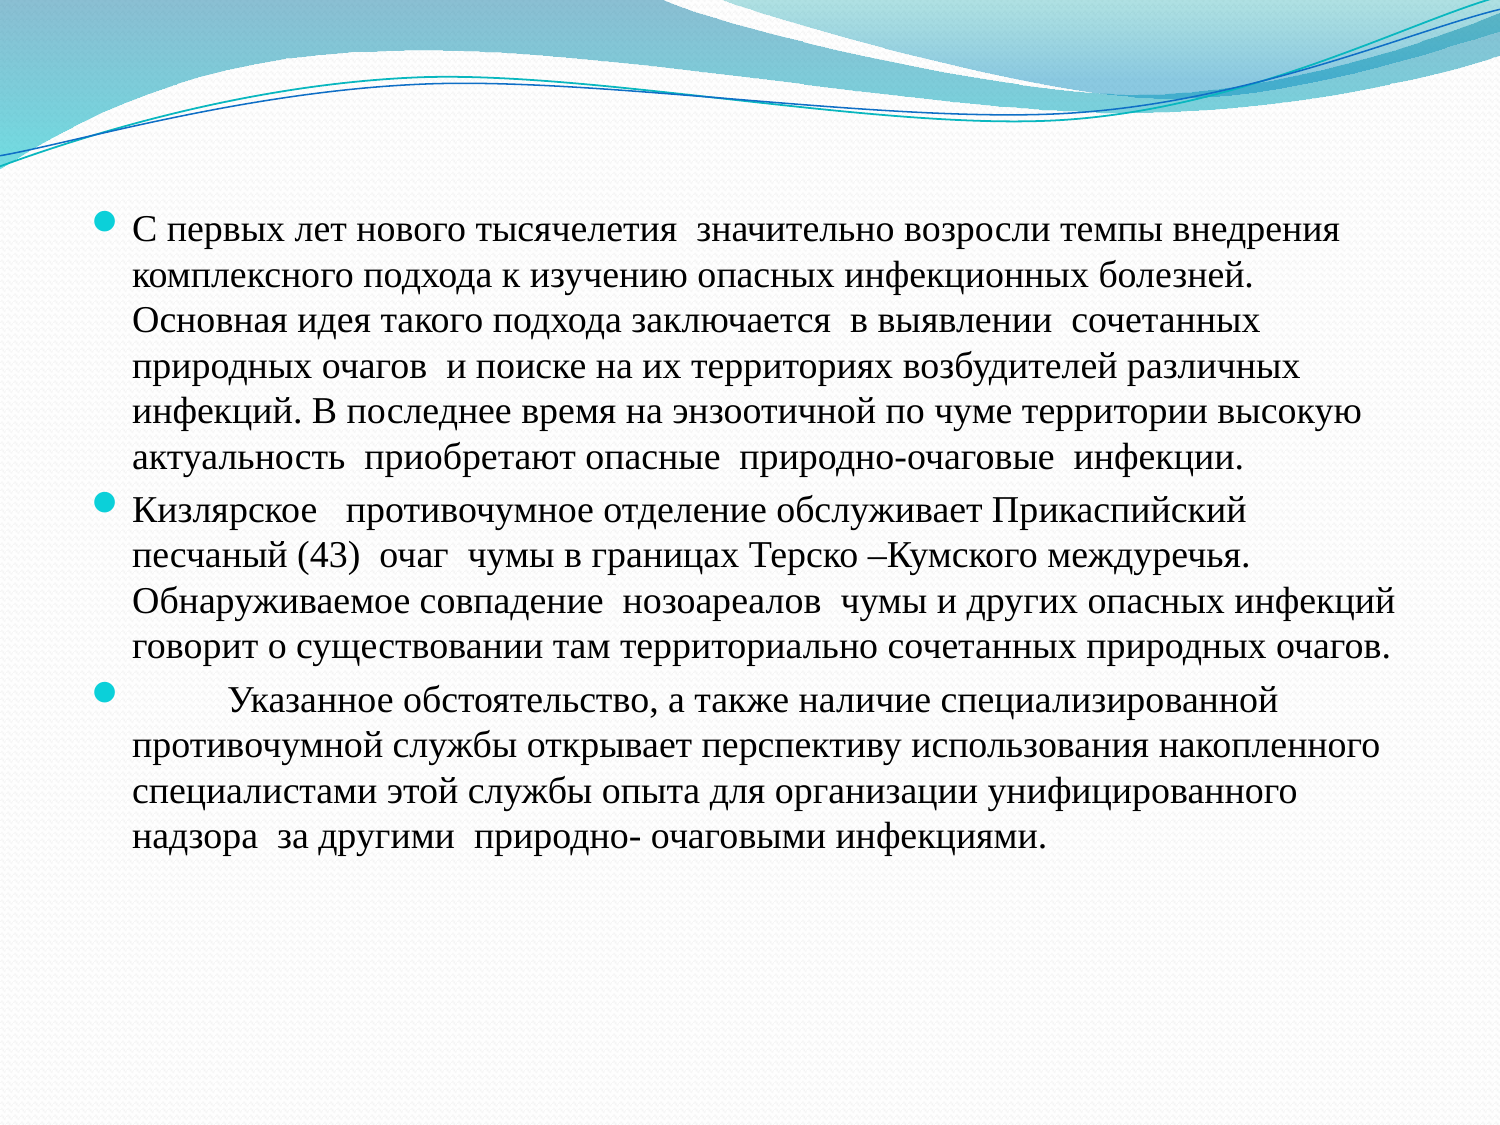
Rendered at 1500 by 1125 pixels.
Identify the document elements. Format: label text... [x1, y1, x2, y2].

list С первых лет нового тысячелетия значительно возросли темпы внедрения комплексного подхода к изучению опасных инфекционных болезней. Основная идея такого подхода заключается в выявлении сочетанных природных очагов и поиске на их территориях возбудителей различных инфекций. В последнее время на энзоотичной по чуме территории высокую актуальность приобретают опасные природно-очаговые инфекции. Кизлярское противочумное отделение обслуживает Прикаспийский песчаный (43) очаг чумы в границах Терско –Кумского междуречья. Обнаруживаемое совпадение нозоареалов чумы и других опасных инфекций говорит о существовании там территориально сочетанных природных очагов. Указанное обстоятельство, а также наличие специализированной противочумной службы открывает перспективу использования накопленного специалистами этой службы опыта для организации унифицированного надзора за другими природно- очаговыми инфекциями. [76, 196, 1427, 917]
